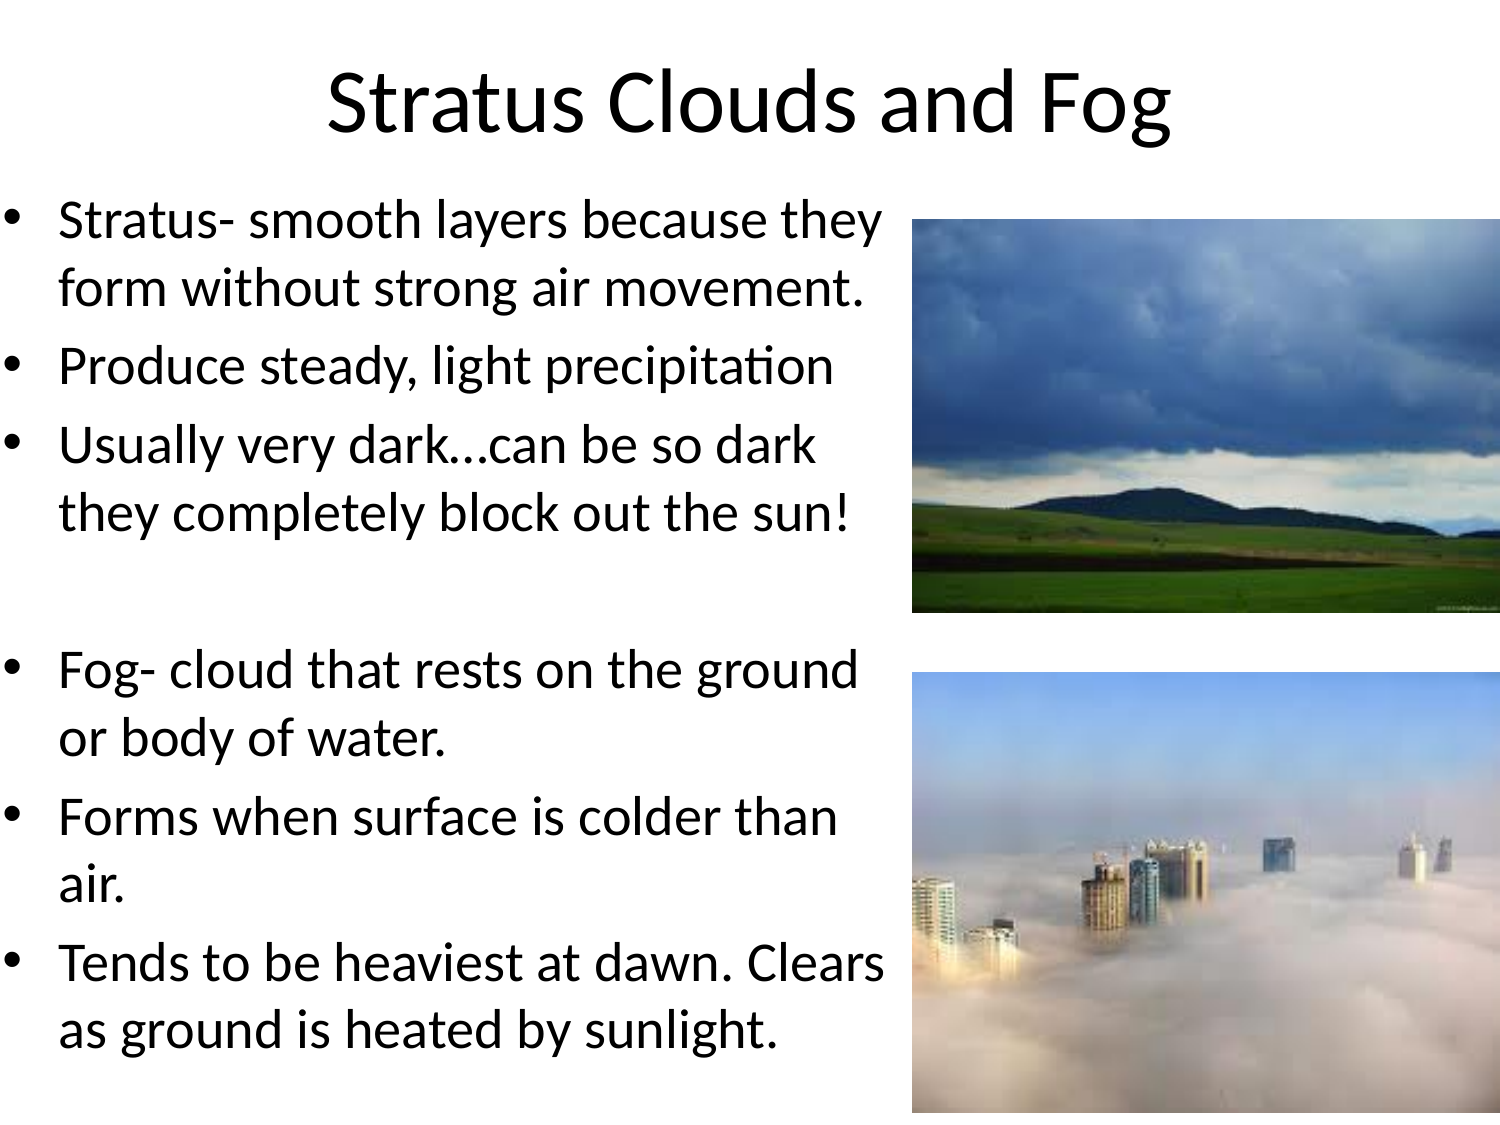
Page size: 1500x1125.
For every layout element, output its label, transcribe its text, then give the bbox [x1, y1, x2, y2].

title Stratus Clouds and Fog [75, 2, 1425, 190]
list Stratus- smooth layers because they form without strong air movement. Produce steady, light precipitation Usually very dark…can be so dark they completely block out the sun! Fog- cloud that rests on the ground or body of water. Forms when surface is colder than air. Tends to be heaviest at dawn. Clears as ground is heated by sunlight. [0, 174, 913, 1113]
picture [912, 672, 1500, 1113]
picture [912, 219, 1500, 613]
